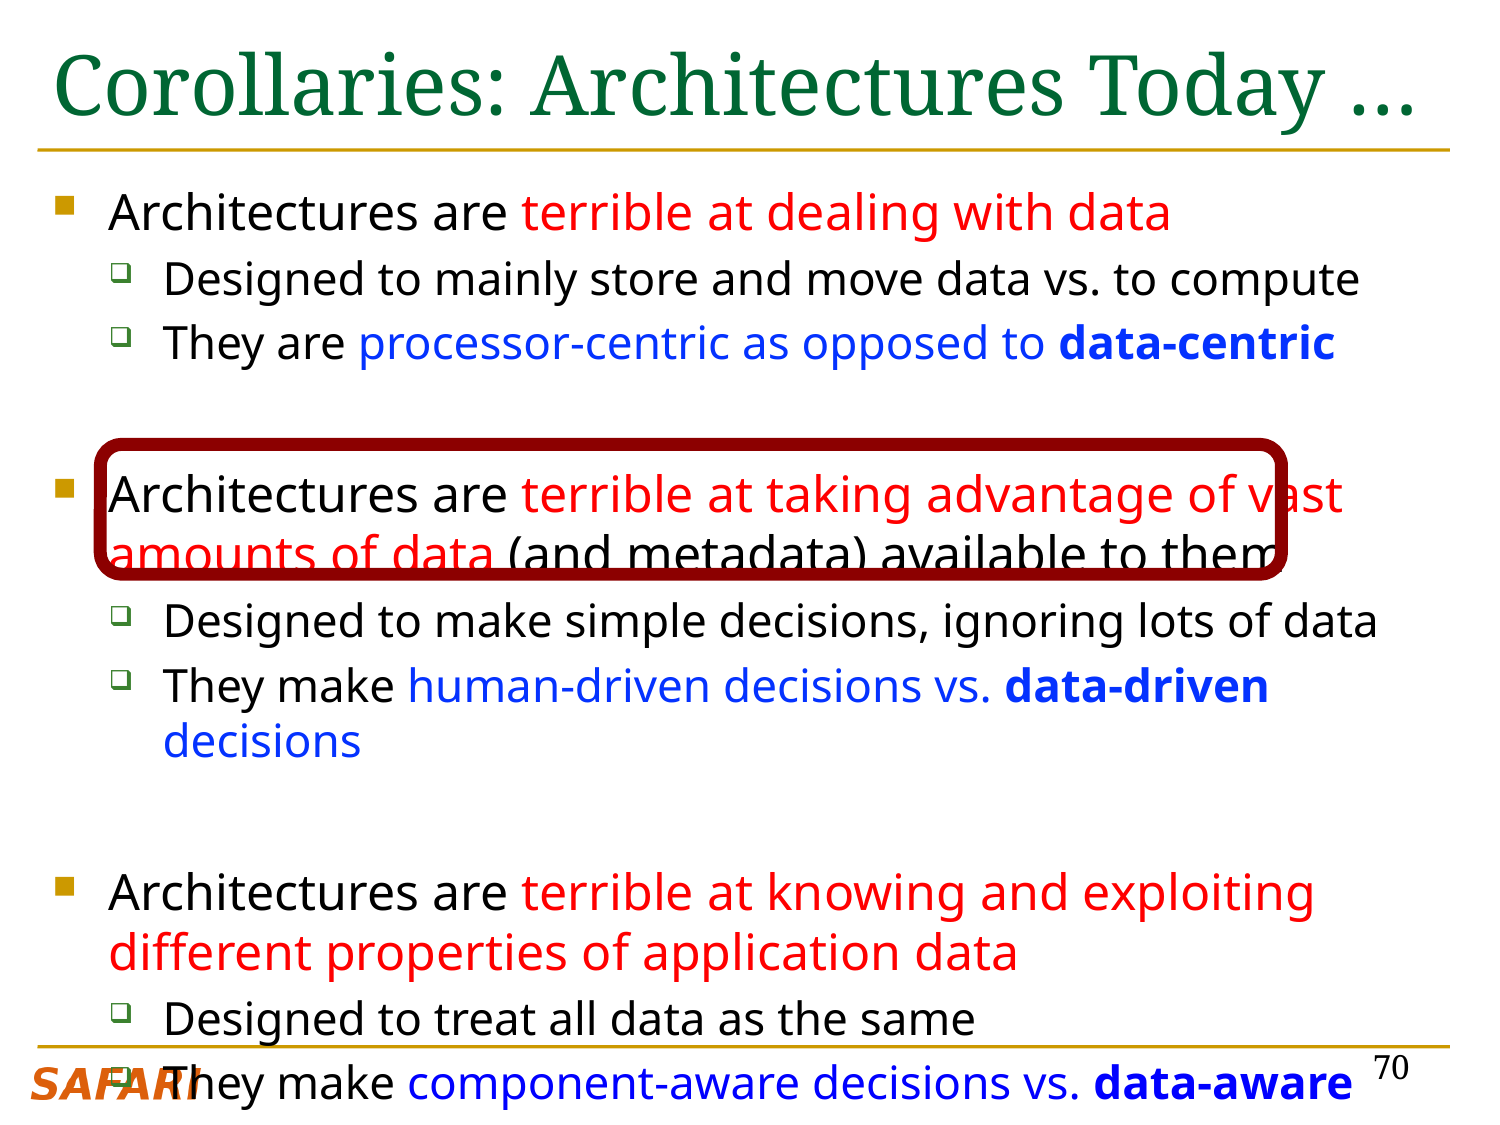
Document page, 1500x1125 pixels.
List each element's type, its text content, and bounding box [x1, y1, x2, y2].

slide_number 70 [1074, 1023, 1426, 1100]
list Architectures are terrible at dealing with data Designed to mainly store and move data vs. to compute They are processor-centric as opposed to data-centric Architectures are terrible at taking advantage of vast amounts of data (and metadata) available to them Designed to make simple decisions, ignoring lots of data They make human-driven decisions vs. data-driven decisions Architectures are terrible at knowing and exploiting different properties of application data Designed to treat all data as the same They make component-aware decisions vs. data-aware [37, 172, 1451, 973]
title Corollaries: Architectures Today … [37, 24, 1451, 172]
picture [29, 1058, 207, 1110]
text_box [100, 444, 1282, 575]
